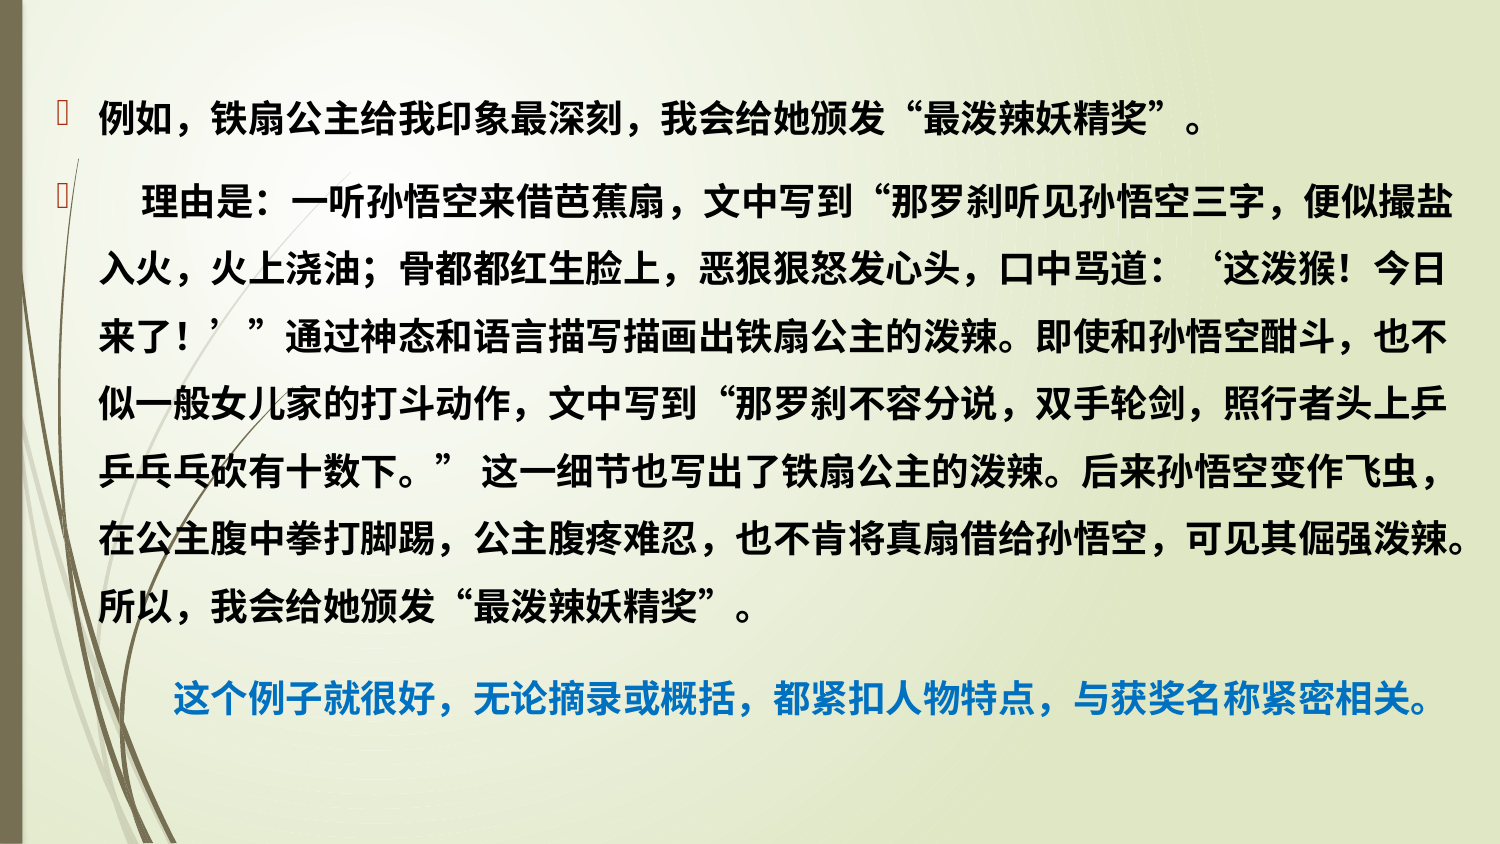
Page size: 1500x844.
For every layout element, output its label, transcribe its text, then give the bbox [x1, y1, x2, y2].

list 例如，铁扇公主给我印象最深刻，我会给她颁发“最泼辣妖精奖”。 理由是：一听孙悟空来借芭蕉扇，文中写到“那罗刹听见孙悟空三字，便似撮盐入火，火上浇油；骨都都红生脸上，恶狠狠怒发心头，口中骂道：‘这泼猴！今日来了！’”通过神态和语言描写描画出铁扇公主的泼辣。即使和孙悟空酣斗，也不似一般女儿家的打斗动作，文中写到“那罗刹不容分说，双手轮剑，照行者头上乒乒乓乓砍有十数下。” 这一细节也写出了铁扇公主的泼辣。后来孙悟空变作飞虫，在公主腹中拳打脚踢，公主腹疼难忍，也不肯将真扇借给孙悟空，可见其倔强泼辣。所以，我会给她颁发“最泼辣妖精奖”。 [41, 64, 1500, 636]
text_box 这个例子就很好，无论摘录或概括，都紧扣人物特点，与获奖名称紧密相关。 [158, 668, 1500, 728]
